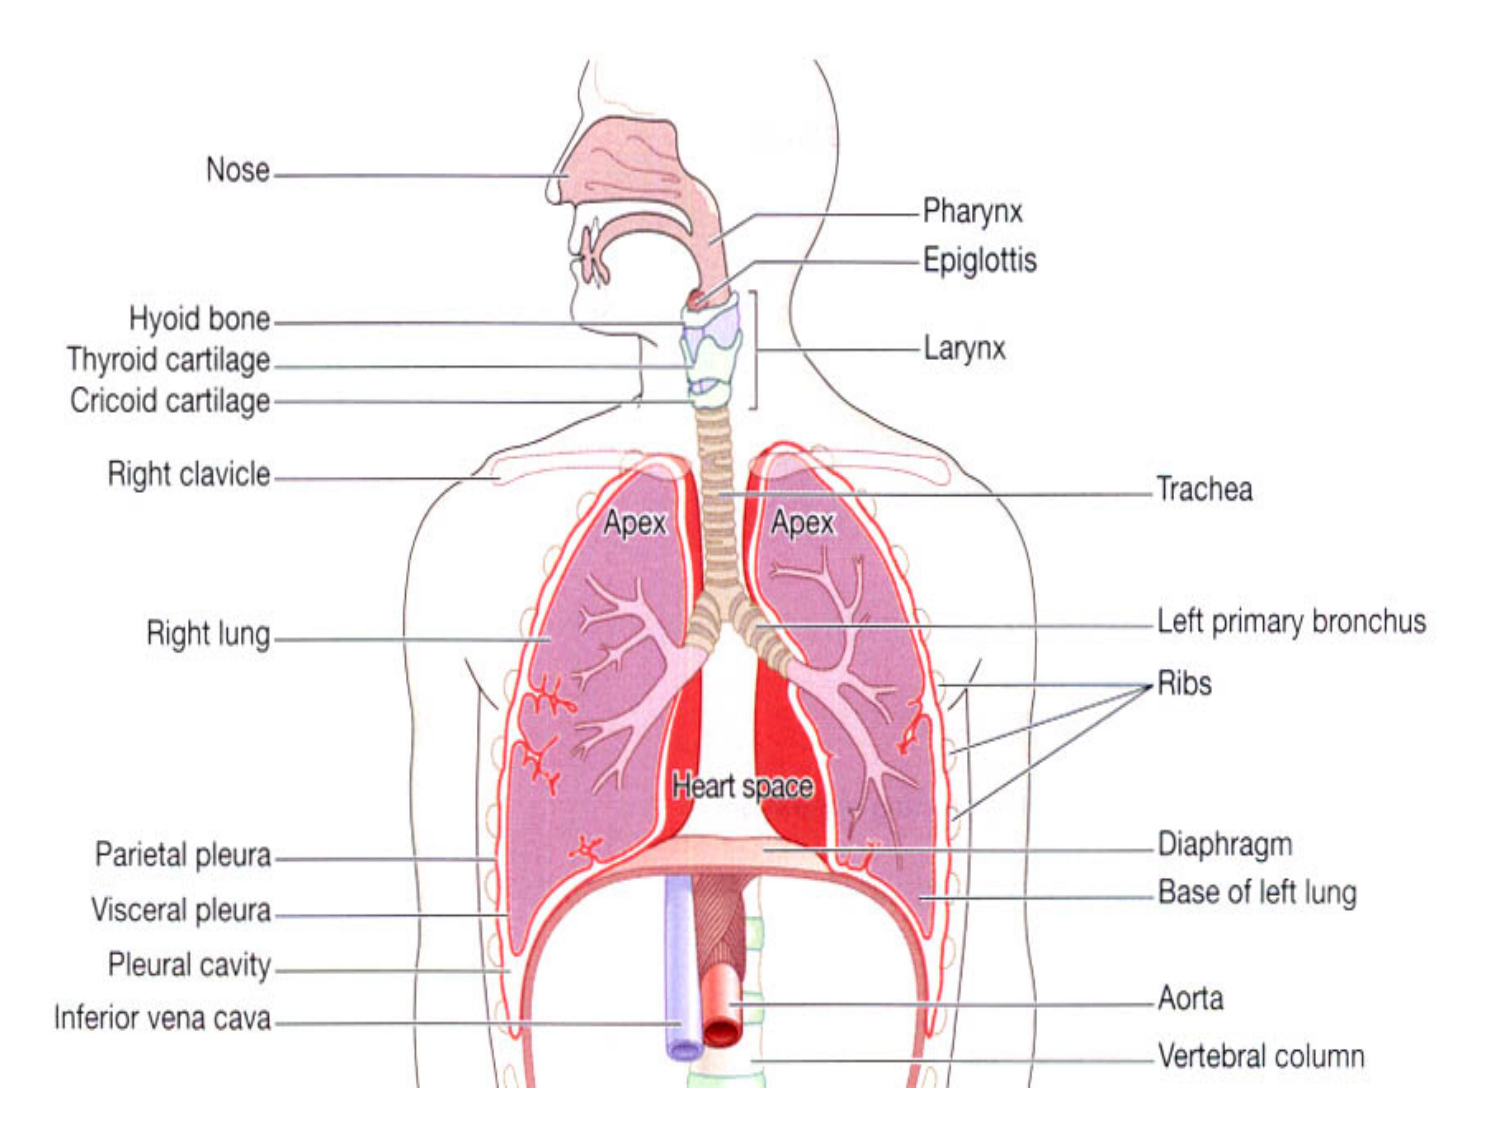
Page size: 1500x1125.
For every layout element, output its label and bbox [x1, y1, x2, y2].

picture [37, 37, 1438, 1088]
